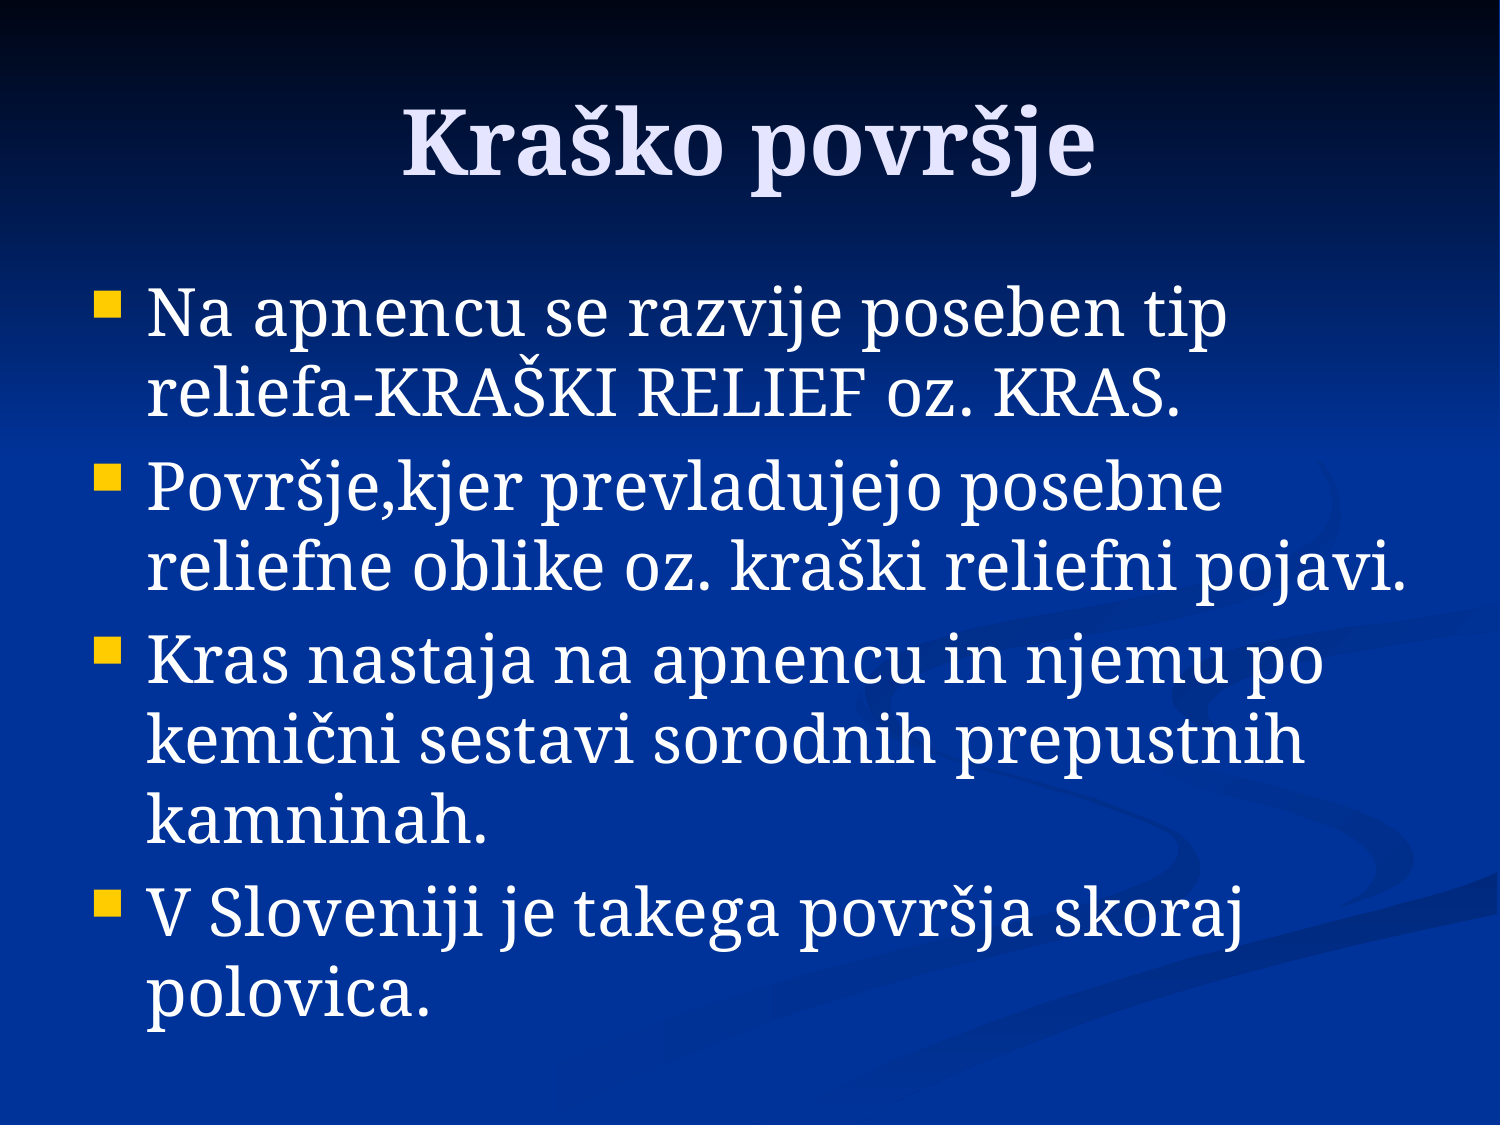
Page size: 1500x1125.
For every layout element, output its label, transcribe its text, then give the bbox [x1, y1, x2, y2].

title Kraško površje [75, 45, 1425, 233]
list Na apnencu se razvije poseben tip reliefa-KRAŠKI RELIEF oz. KRAS. Površje,kjer prevladujejo posebne reliefne oblike oz. kraški reliefni pojavi. Kras nastaja na apnencu in njemu po kemični sestavi sorodnih prepustnih kamninah. V Sloveniji je takega površja skoraj polovica. [75, 262, 1425, 1005]
